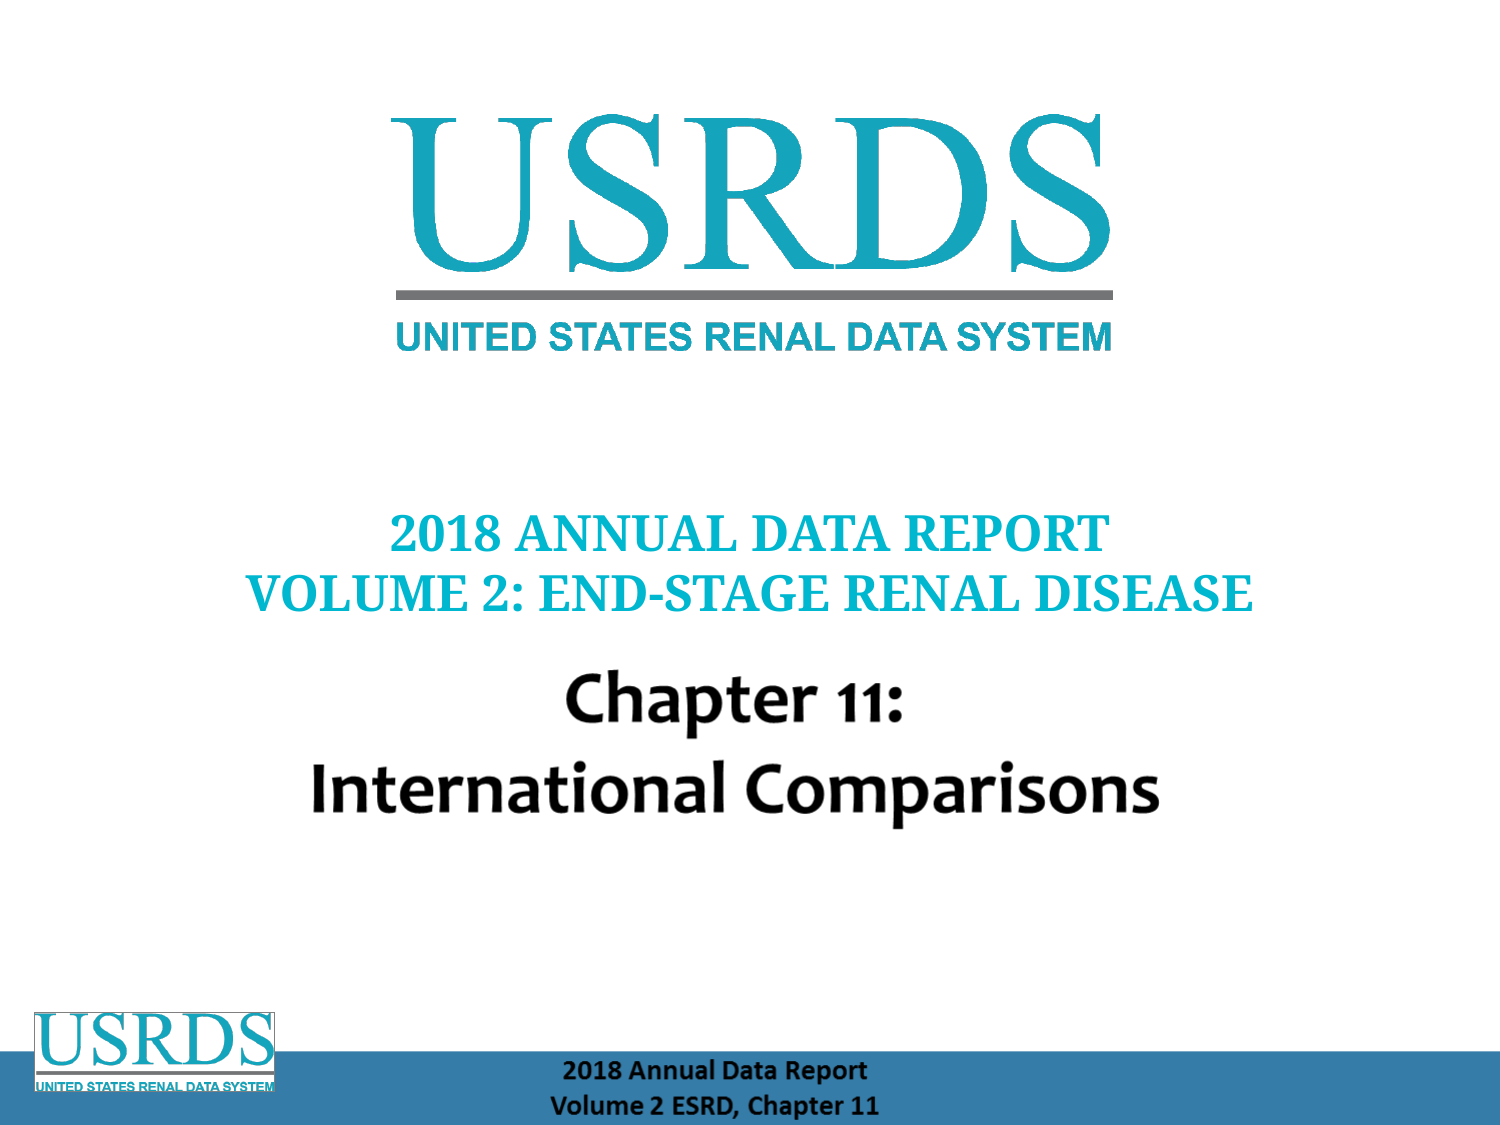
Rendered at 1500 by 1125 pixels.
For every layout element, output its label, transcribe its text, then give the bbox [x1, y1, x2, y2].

text_box 2018 Annual Data Report Volume 2: End-Stage Renal Disease [149, 493, 1350, 628]
picture [35, 1013, 274, 1091]
picture [391, 114, 1113, 351]
picture [462, 1043, 969, 1125]
picture [0, 629, 1485, 879]
